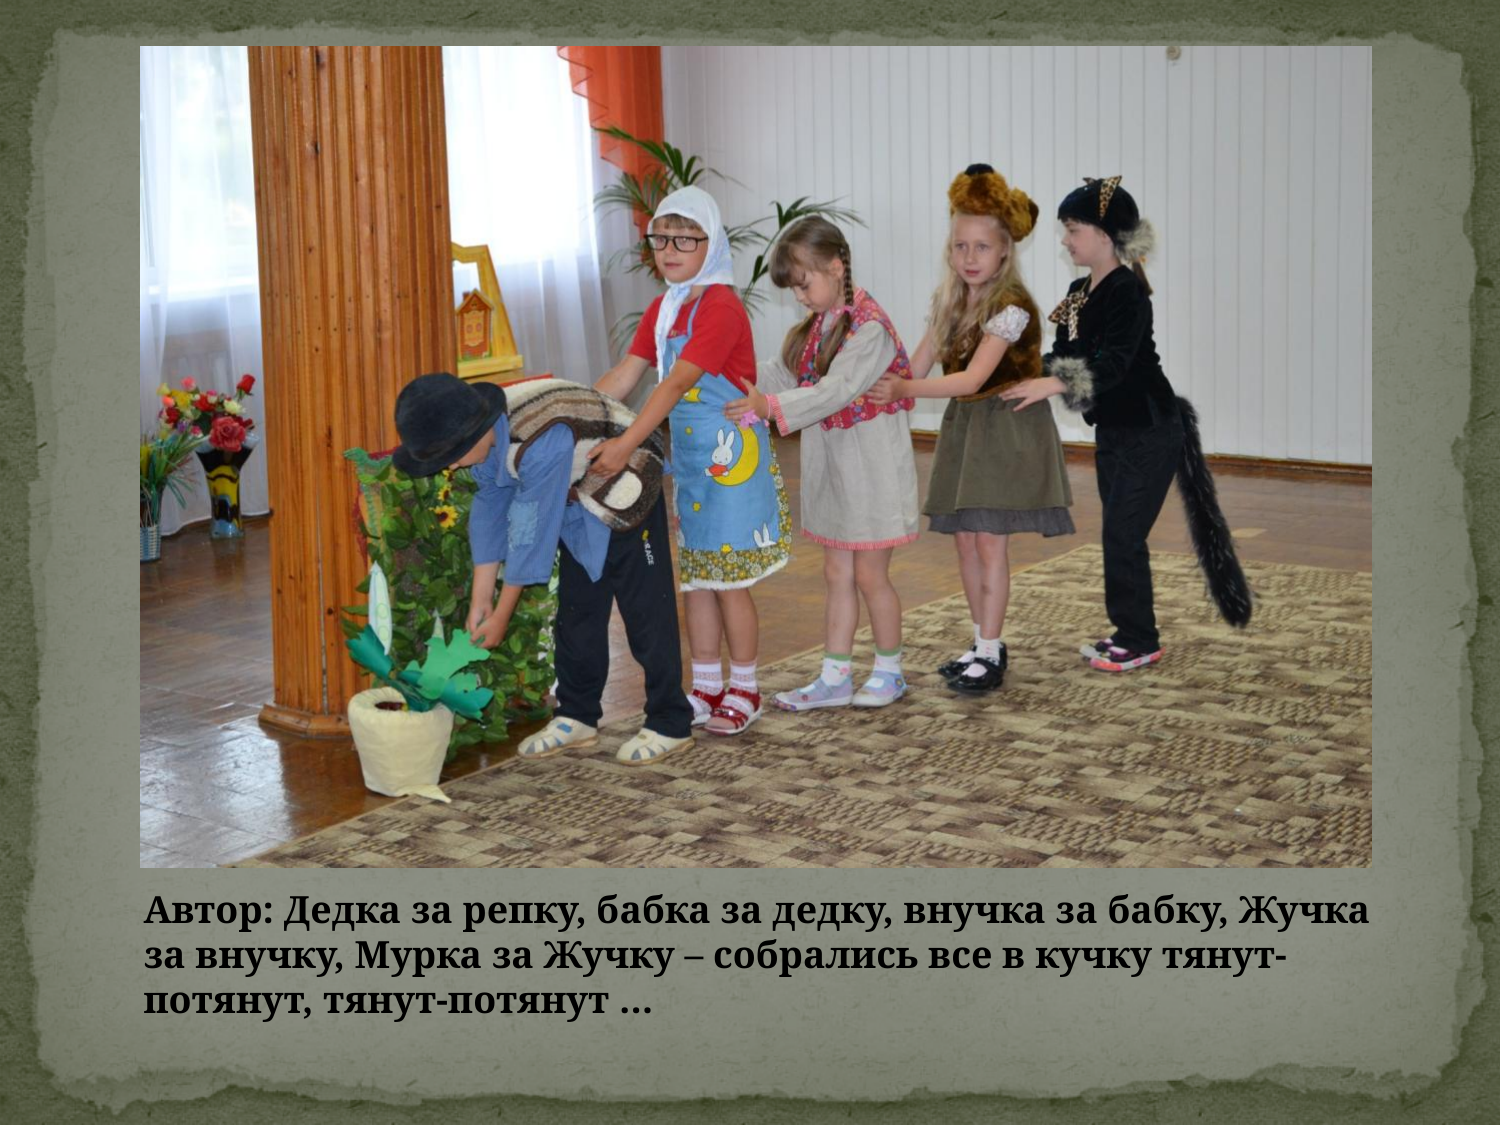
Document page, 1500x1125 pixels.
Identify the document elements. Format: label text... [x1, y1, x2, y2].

text_box Автор: Дедка за репку, бабка за дедку, внучка за бабку, Жучка за внучку, Мурка за Жучку – собрались все в кучку тянут-потянут, тянут-потянут … [128, 878, 1407, 1029]
picture [140, 46, 1372, 868]
